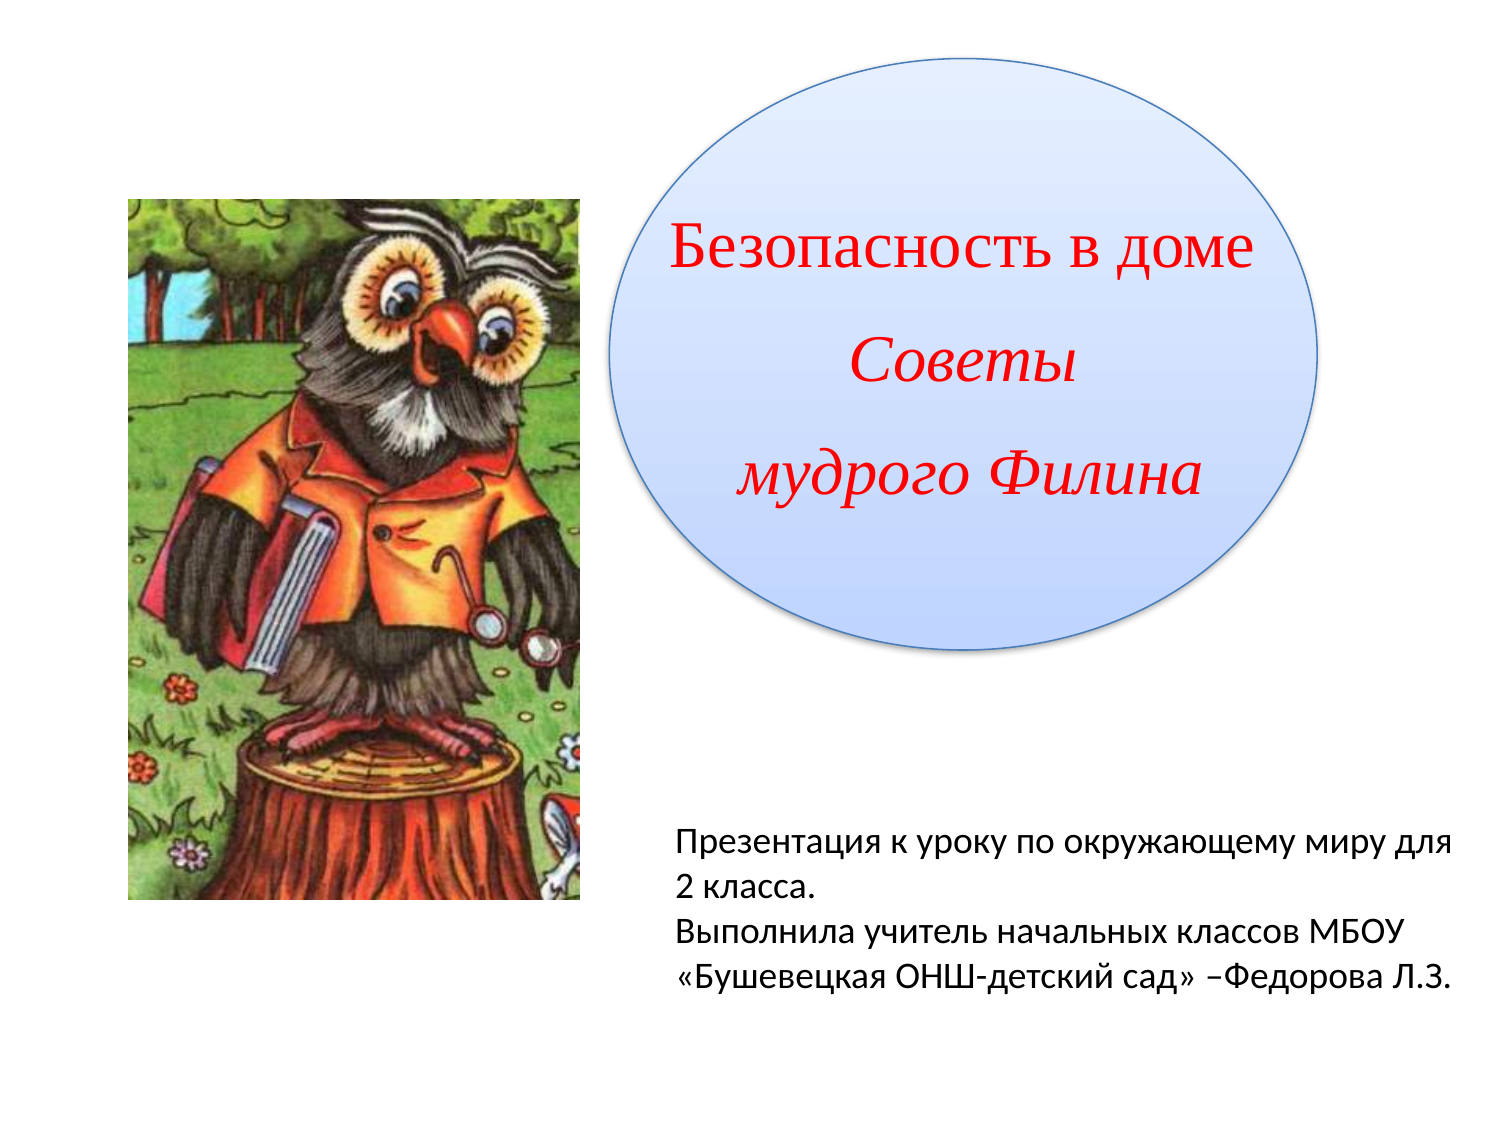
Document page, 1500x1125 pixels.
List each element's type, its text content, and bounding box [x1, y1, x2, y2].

text_box Презентация к уроку по окружающему миру для 2 класса. Выполнила учитель начальных классов МБОУ «Бушевецкая ОНШ-детский сад» –Федорова Л.З. [660, 808, 1477, 1004]
picture [128, 198, 580, 900]
text_box Безопасность в доме Советы мудрого Филина [608, 57, 1318, 651]
